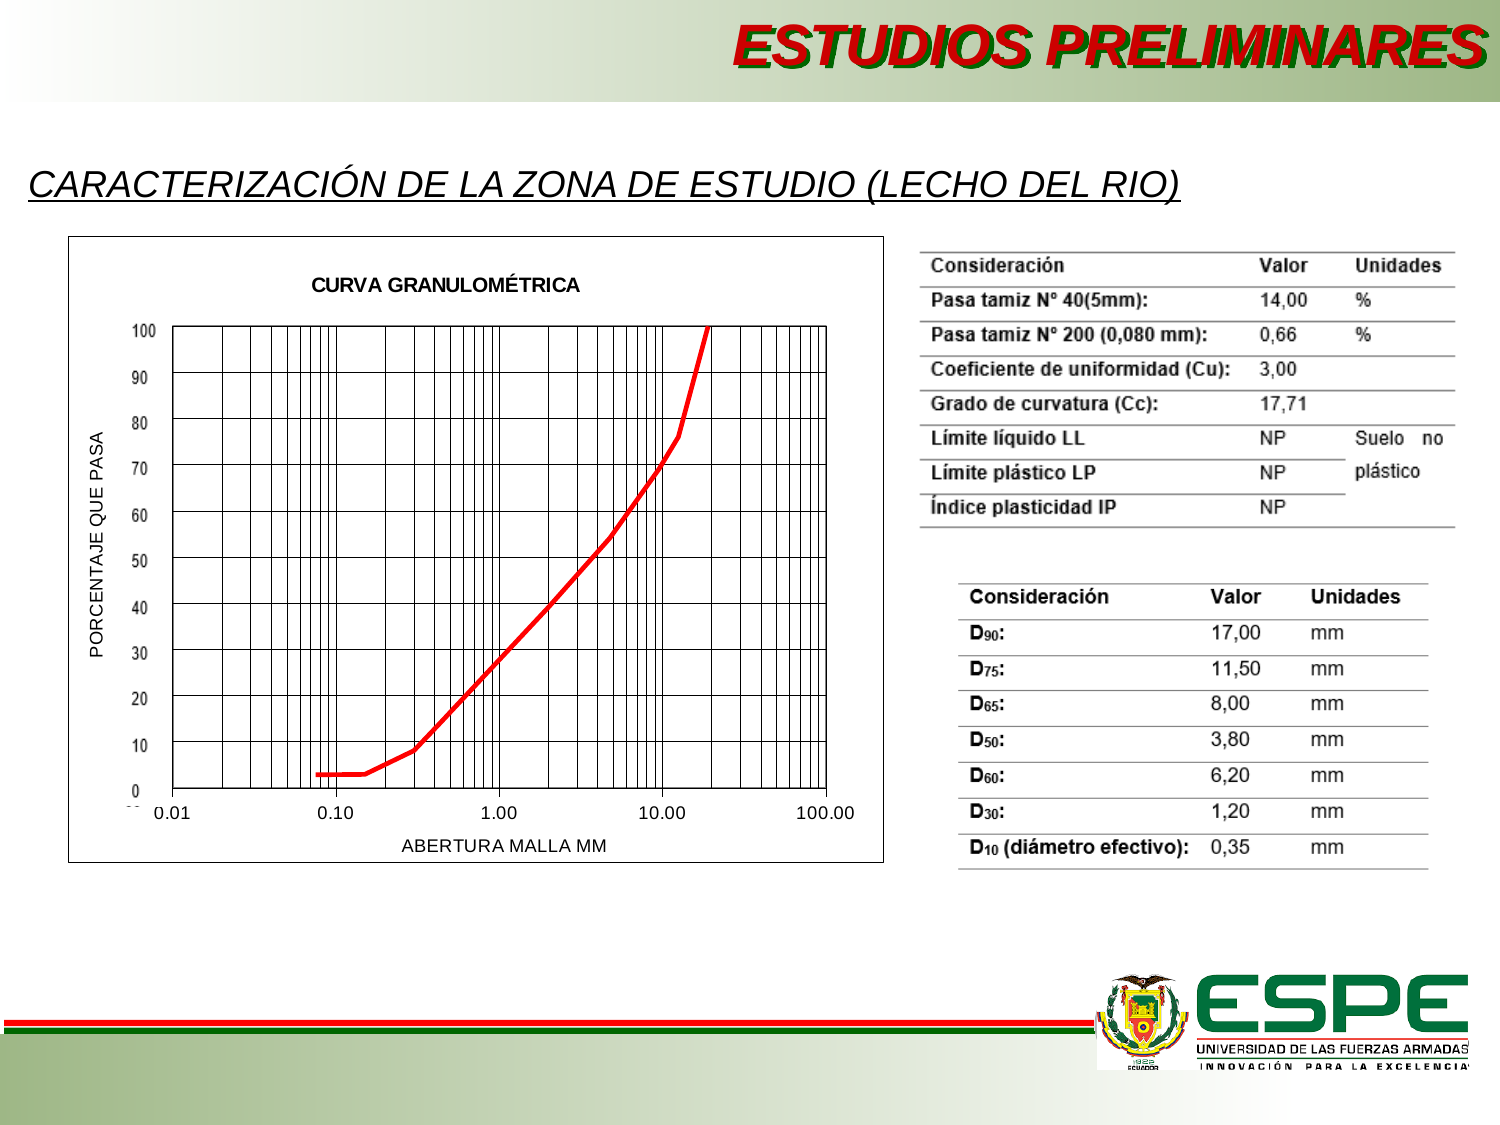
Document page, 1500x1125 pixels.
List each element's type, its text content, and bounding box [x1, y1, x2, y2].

picture [1057, 964, 1500, 1093]
picture [916, 241, 1468, 533]
picture [122, 317, 162, 807]
text_box CARACTERIZACIÓN DE LA ZONA DE ESTUDIO (LECHO DEL RIO) [13, 153, 1487, 213]
title ESTUDIOS PRELIMINARES [5, 0, 1500, 114]
chart [67, 235, 884, 864]
picture [956, 580, 1433, 874]
